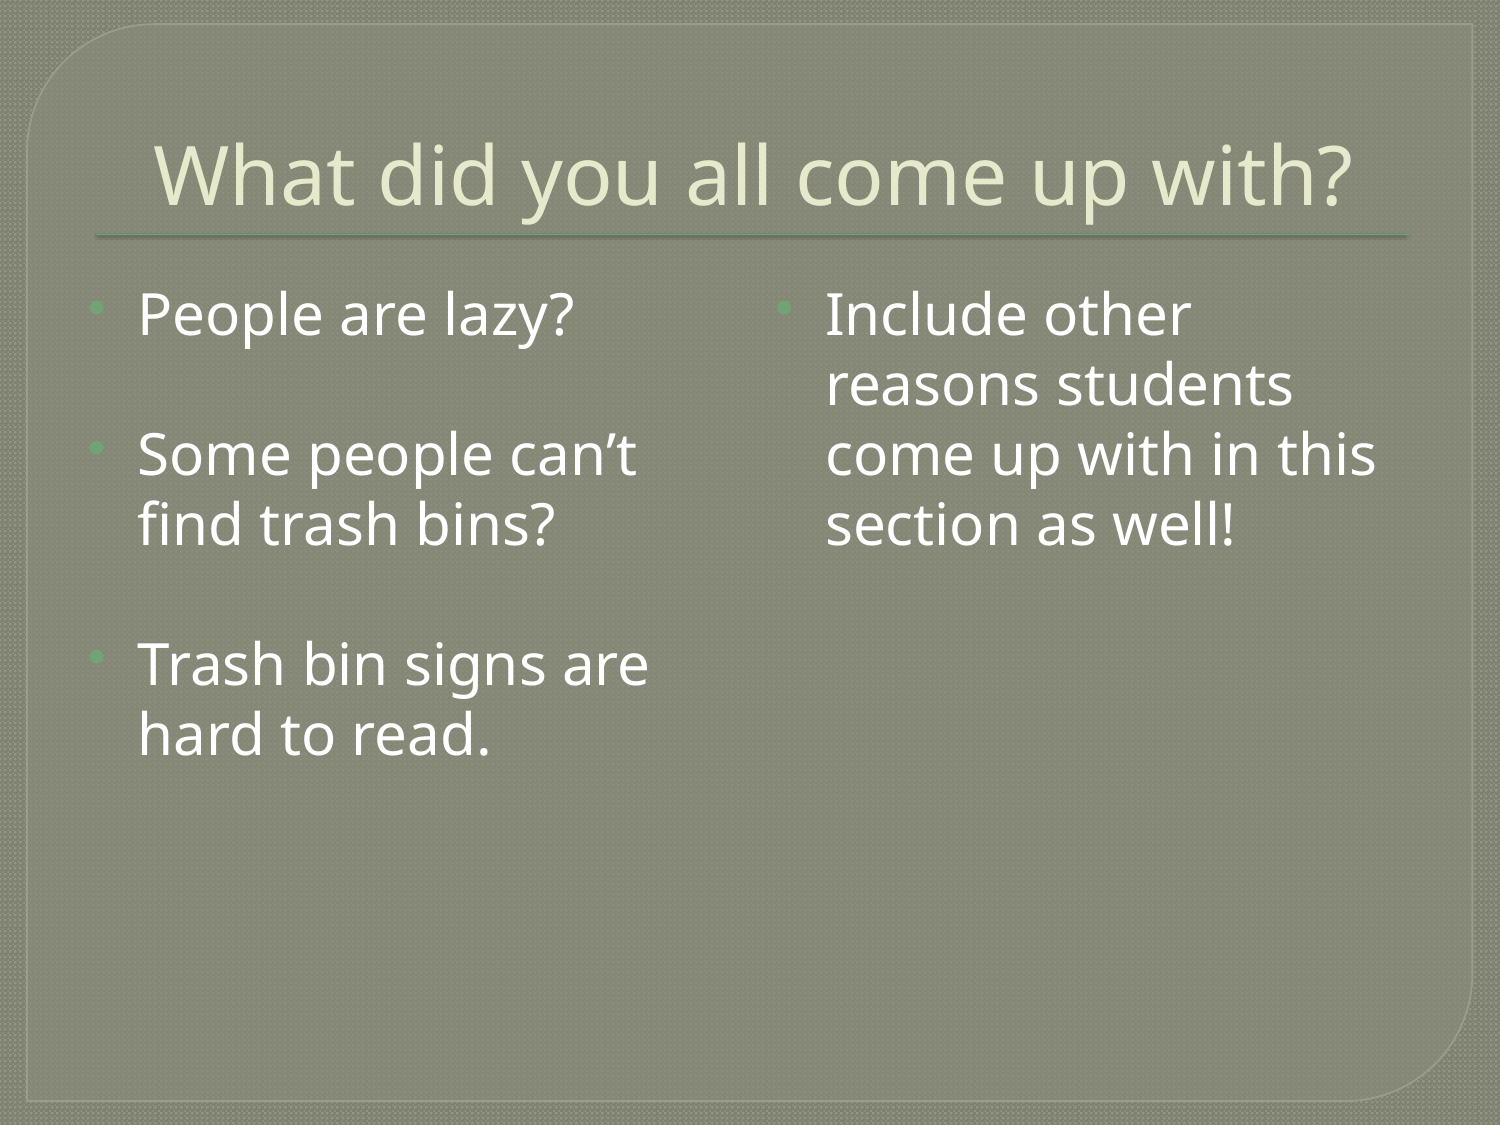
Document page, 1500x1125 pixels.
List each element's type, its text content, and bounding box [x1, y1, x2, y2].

list People are lazy? Some people can’t find trash bins? Trash bin signs are hard to read. [75, 270, 738, 1013]
title What did you all come up with? [75, 41, 1425, 230]
list Include other reasons students come up with in this section as well! [762, 270, 1425, 1013]
